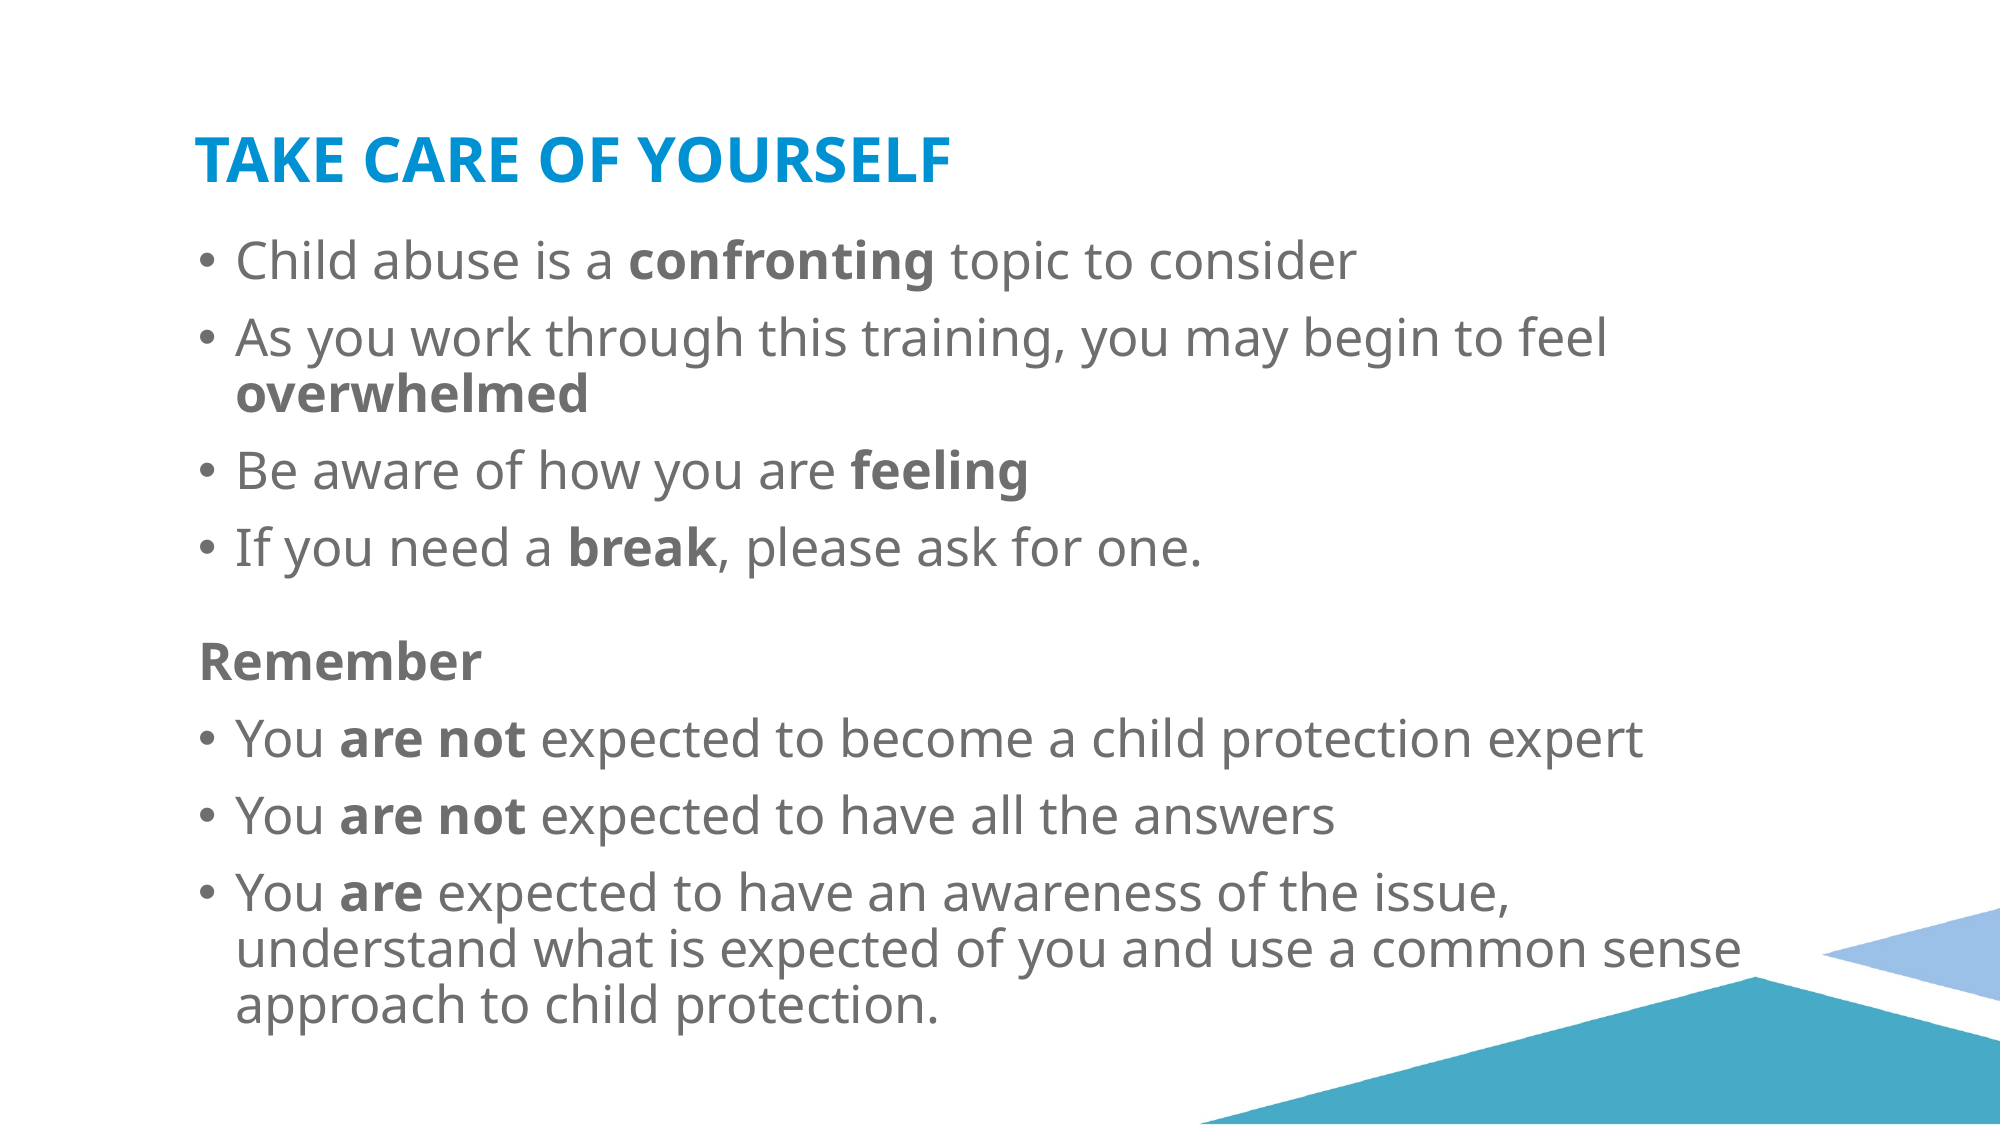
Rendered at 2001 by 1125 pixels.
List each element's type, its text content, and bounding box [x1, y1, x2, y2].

list TakE care of yourself [180, 72, 1806, 254]
list Child abuse is a confronting topic to consider As you work through this training, you may begin to feel overwhelmed Be aware of how you are feeling If you need a break, please ask for one. Remember You are not expected to become a child protection expert You are not expected to have all the answers You are expected to have an awareness of the issue, understand what is expected of you and use a common sense approach to child protection. [183, 254, 1806, 1014]
picture [0, 0, 2000, 1125]
